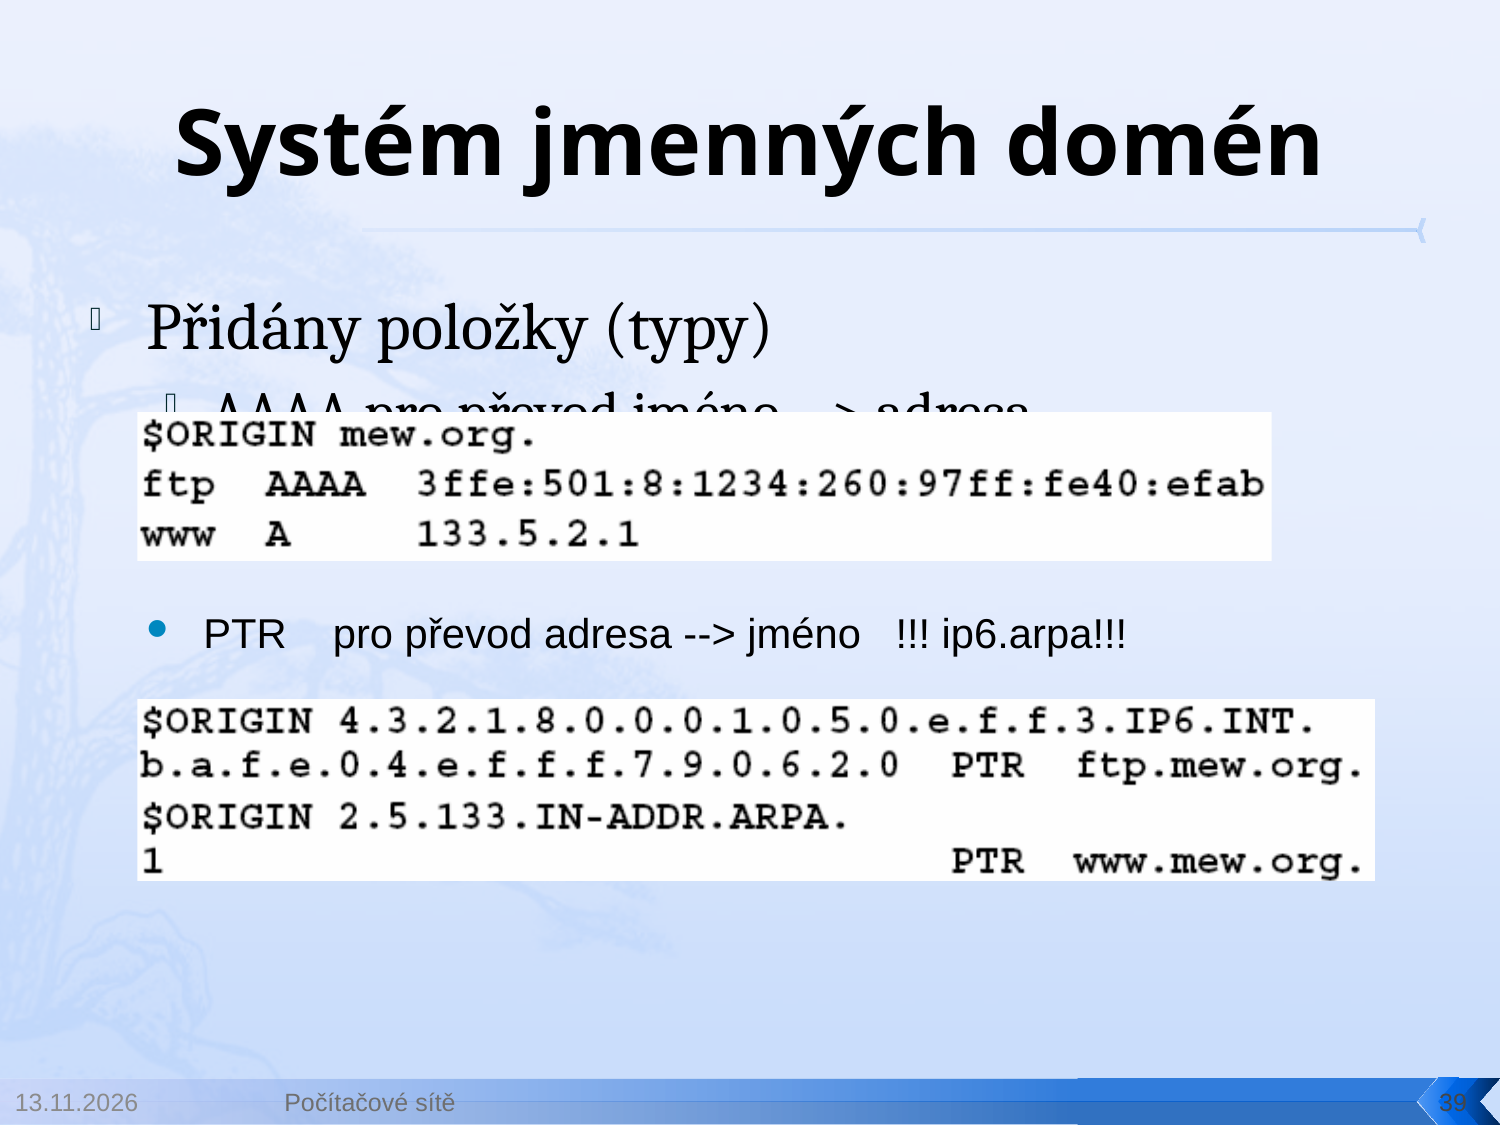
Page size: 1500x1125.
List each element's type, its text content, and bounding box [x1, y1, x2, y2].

list Přidány položky (typy) AAAA pro převod jméno --> adresa [75, 275, 1425, 475]
footer Počítačové sítě [269, 1077, 961, 1125]
picture [136, 699, 1376, 881]
title Systém jmenných domén [75, 45, 1425, 233]
slide_number 19. 3. 2019 [0, 1077, 269, 1125]
slide_number 39 [1406, 1077, 1500, 1125]
picture [136, 411, 1272, 561]
text_box PTR pro převod adresa --> jméno !!! ip6.arpa!!! [74, 599, 1425, 688]
